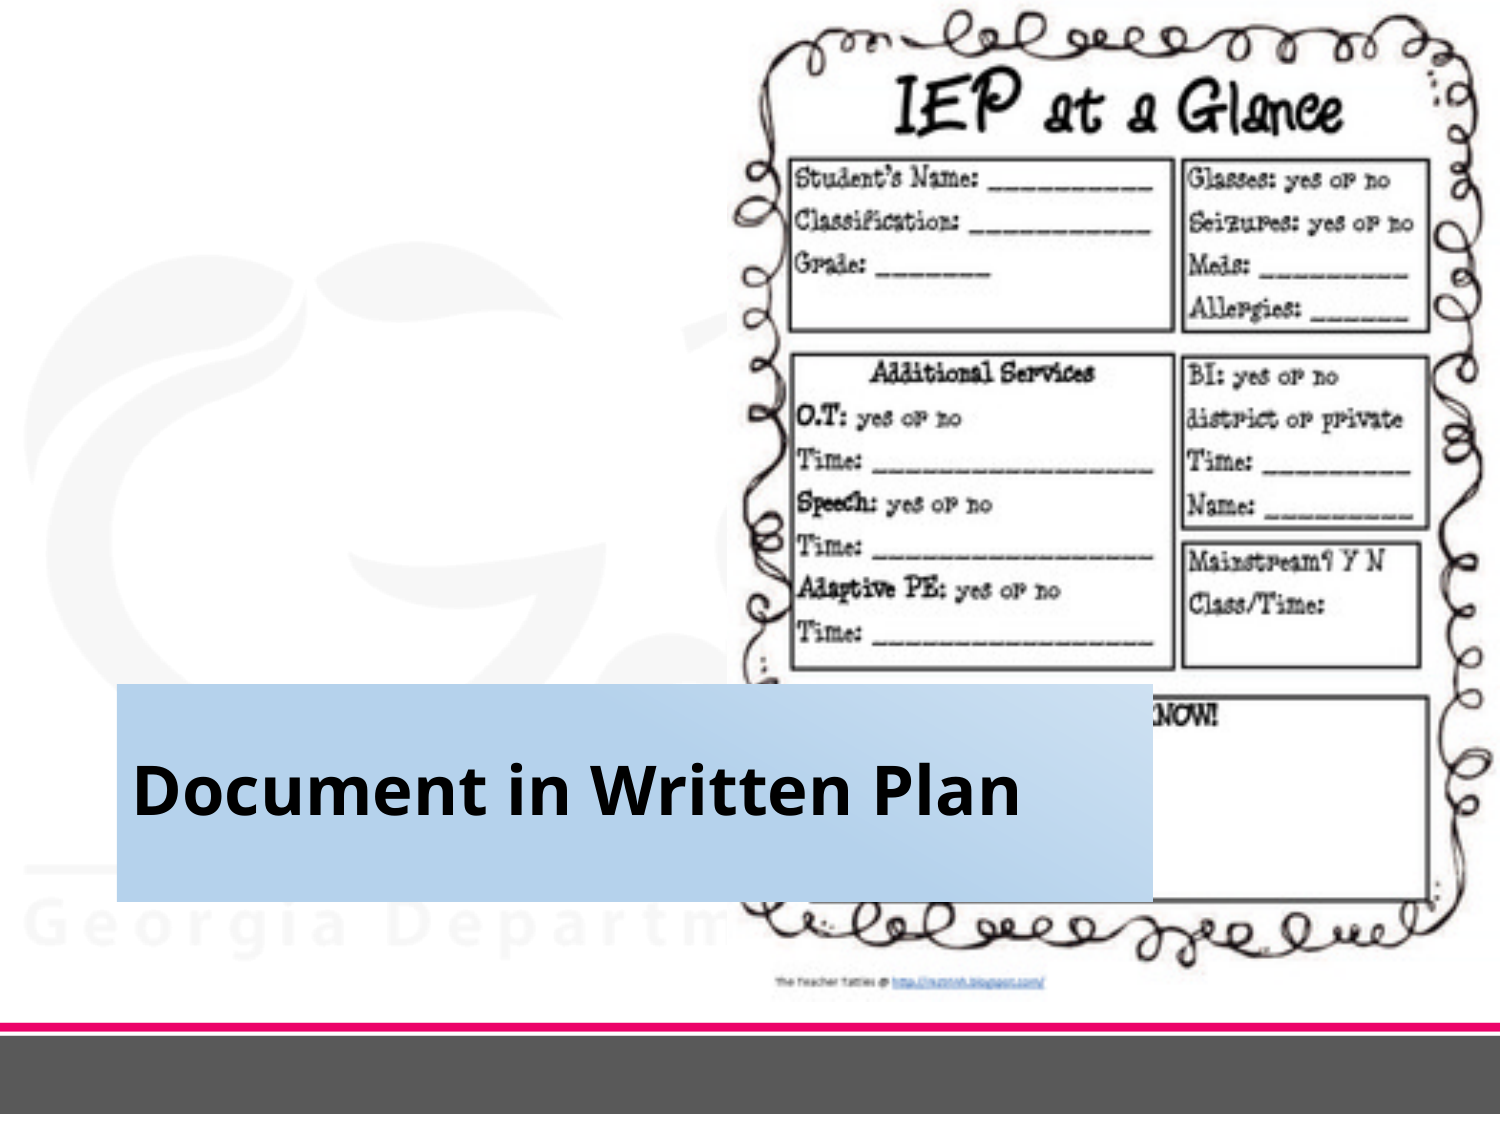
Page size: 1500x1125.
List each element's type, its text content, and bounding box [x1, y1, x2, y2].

picture [19, 0, 1500, 1002]
title Document in Written Plan [116, 684, 727, 902]
